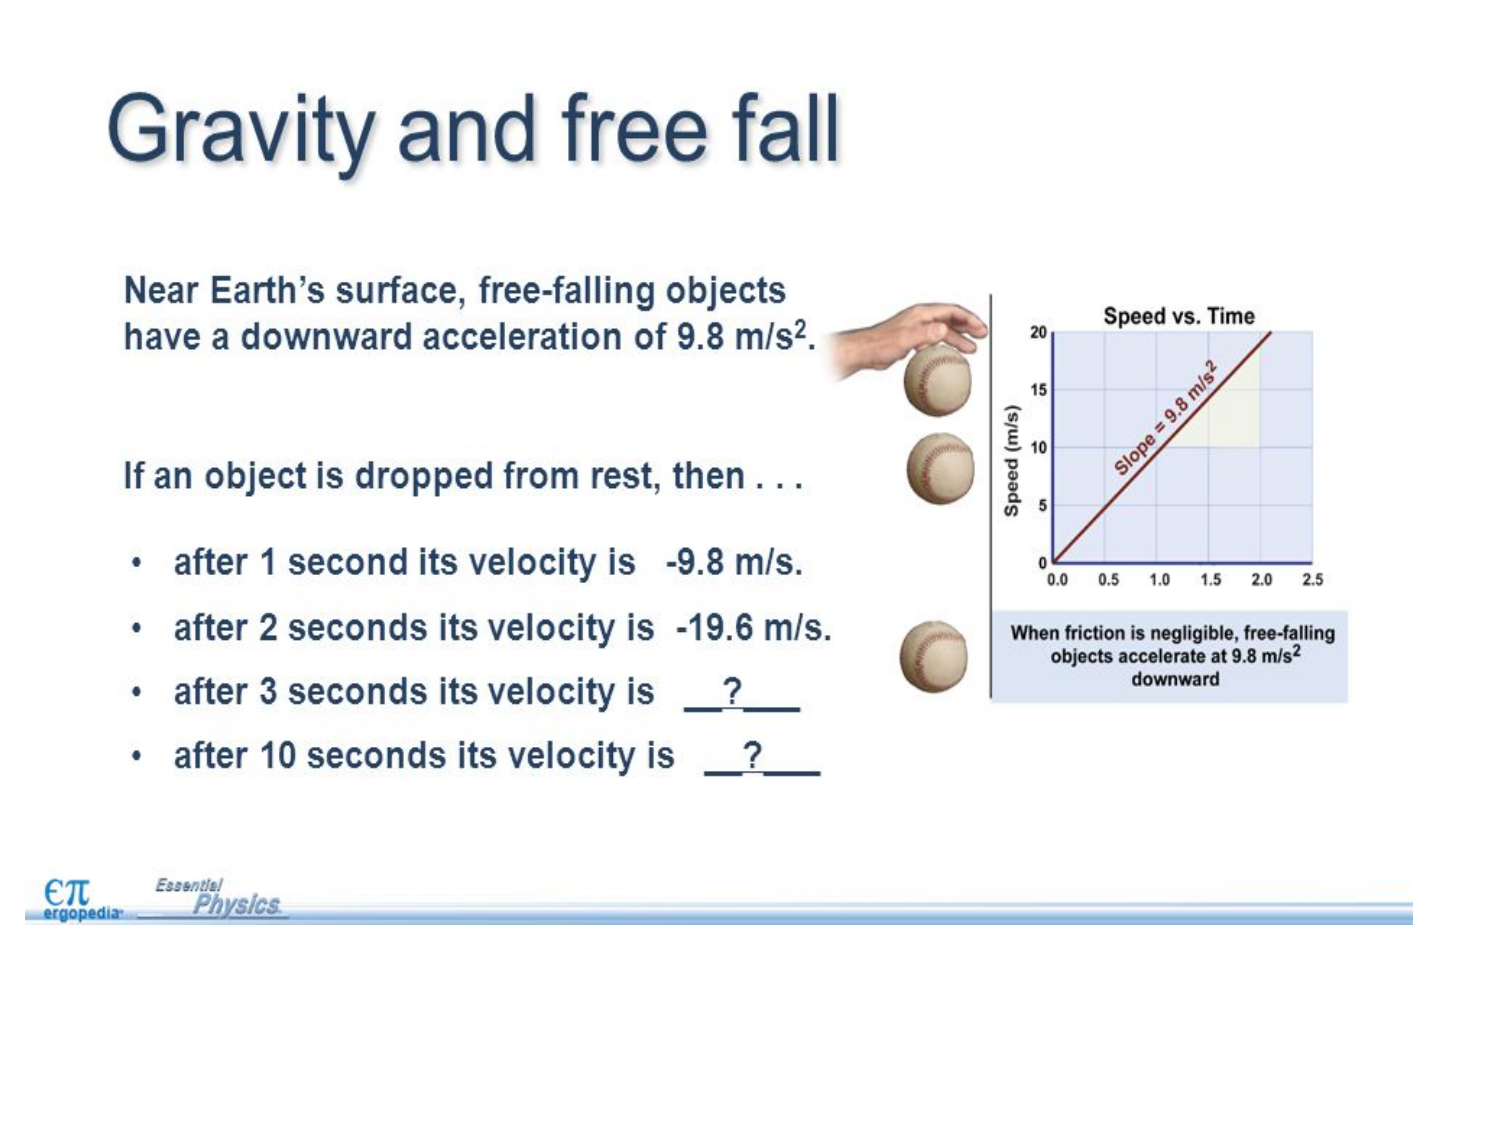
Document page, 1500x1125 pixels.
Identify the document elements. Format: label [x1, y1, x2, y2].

picture [25, 62, 1413, 926]
